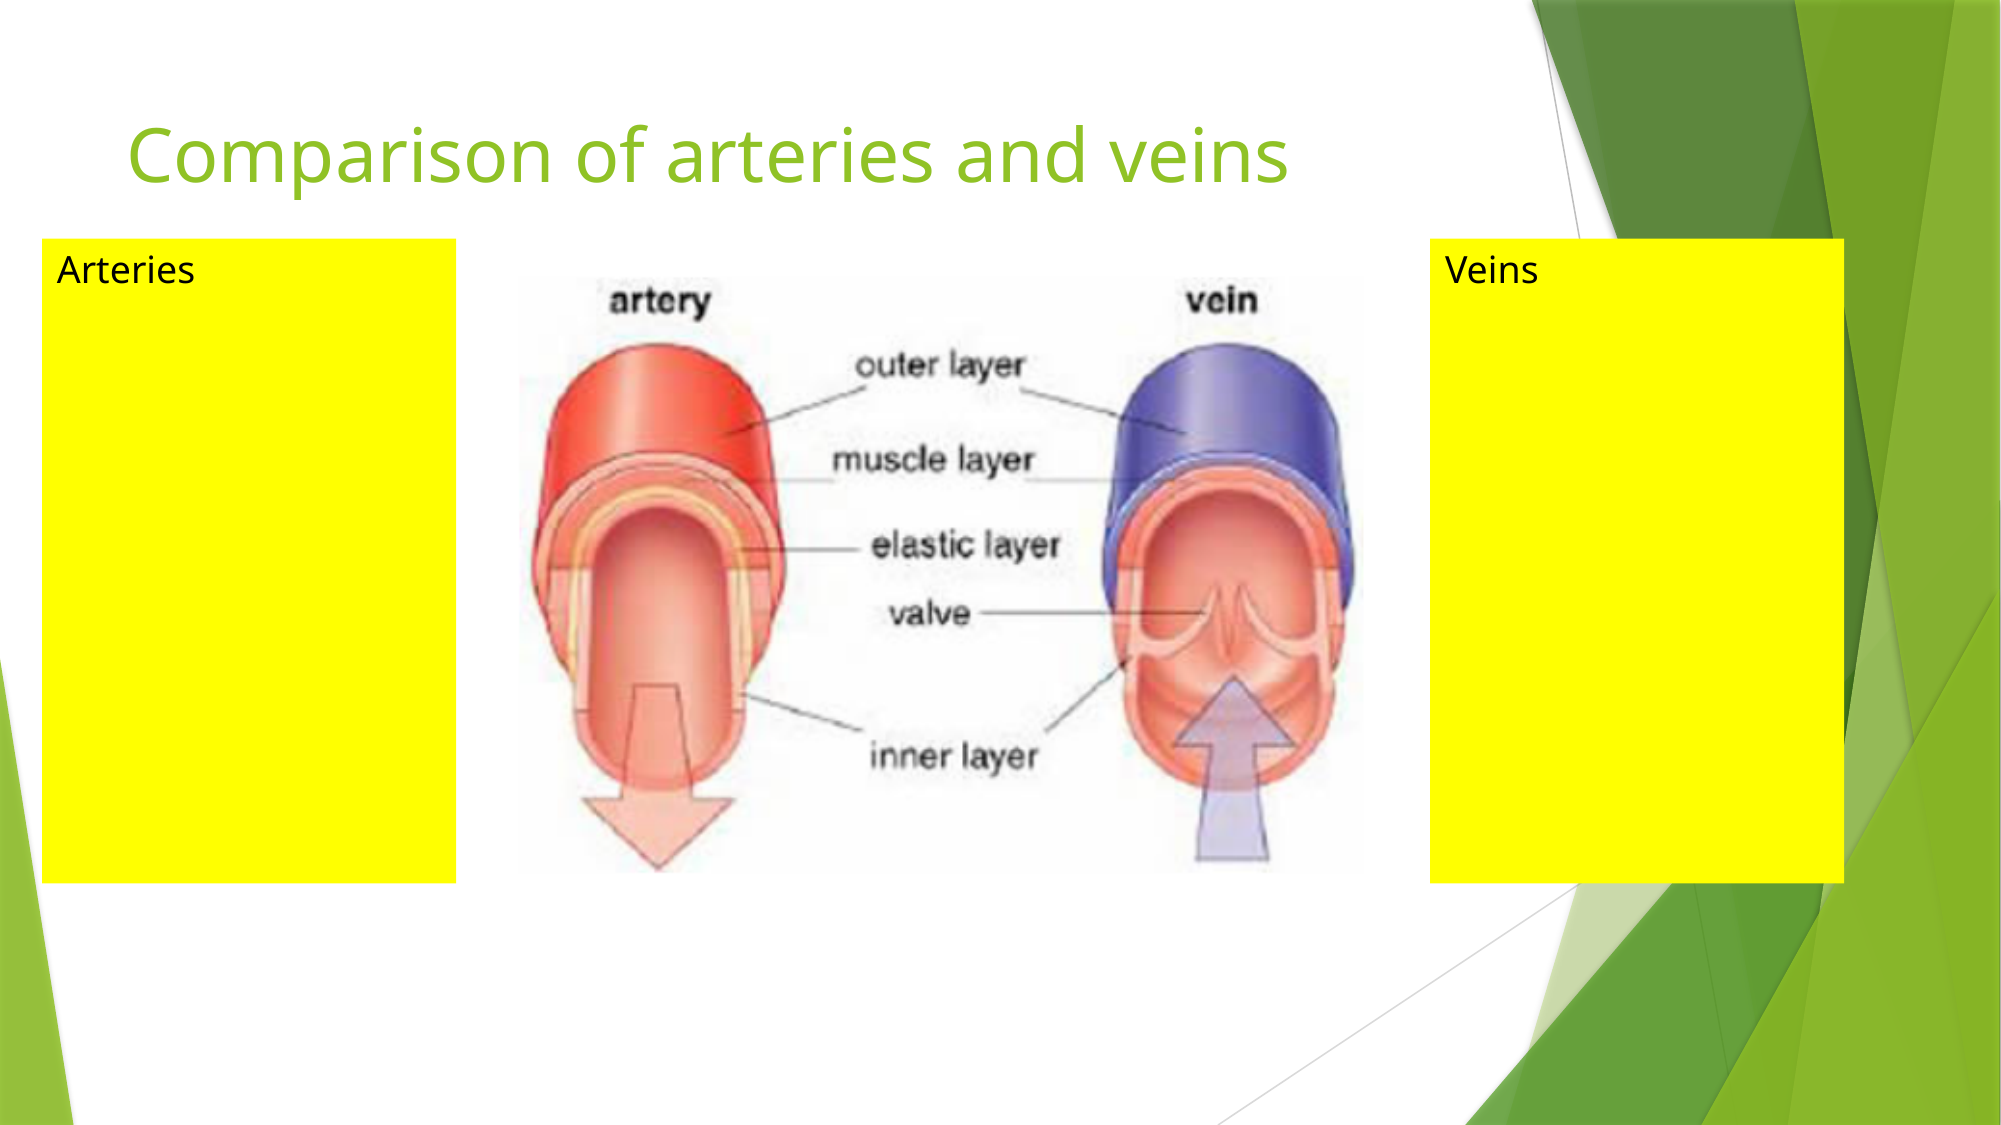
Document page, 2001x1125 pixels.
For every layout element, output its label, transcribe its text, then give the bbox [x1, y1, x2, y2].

title Comparison of arteries and veins [111, 99, 1522, 317]
picture [493, 261, 1393, 886]
text_box Arteries [42, 238, 457, 884]
text_box Veins [1430, 238, 1845, 884]
